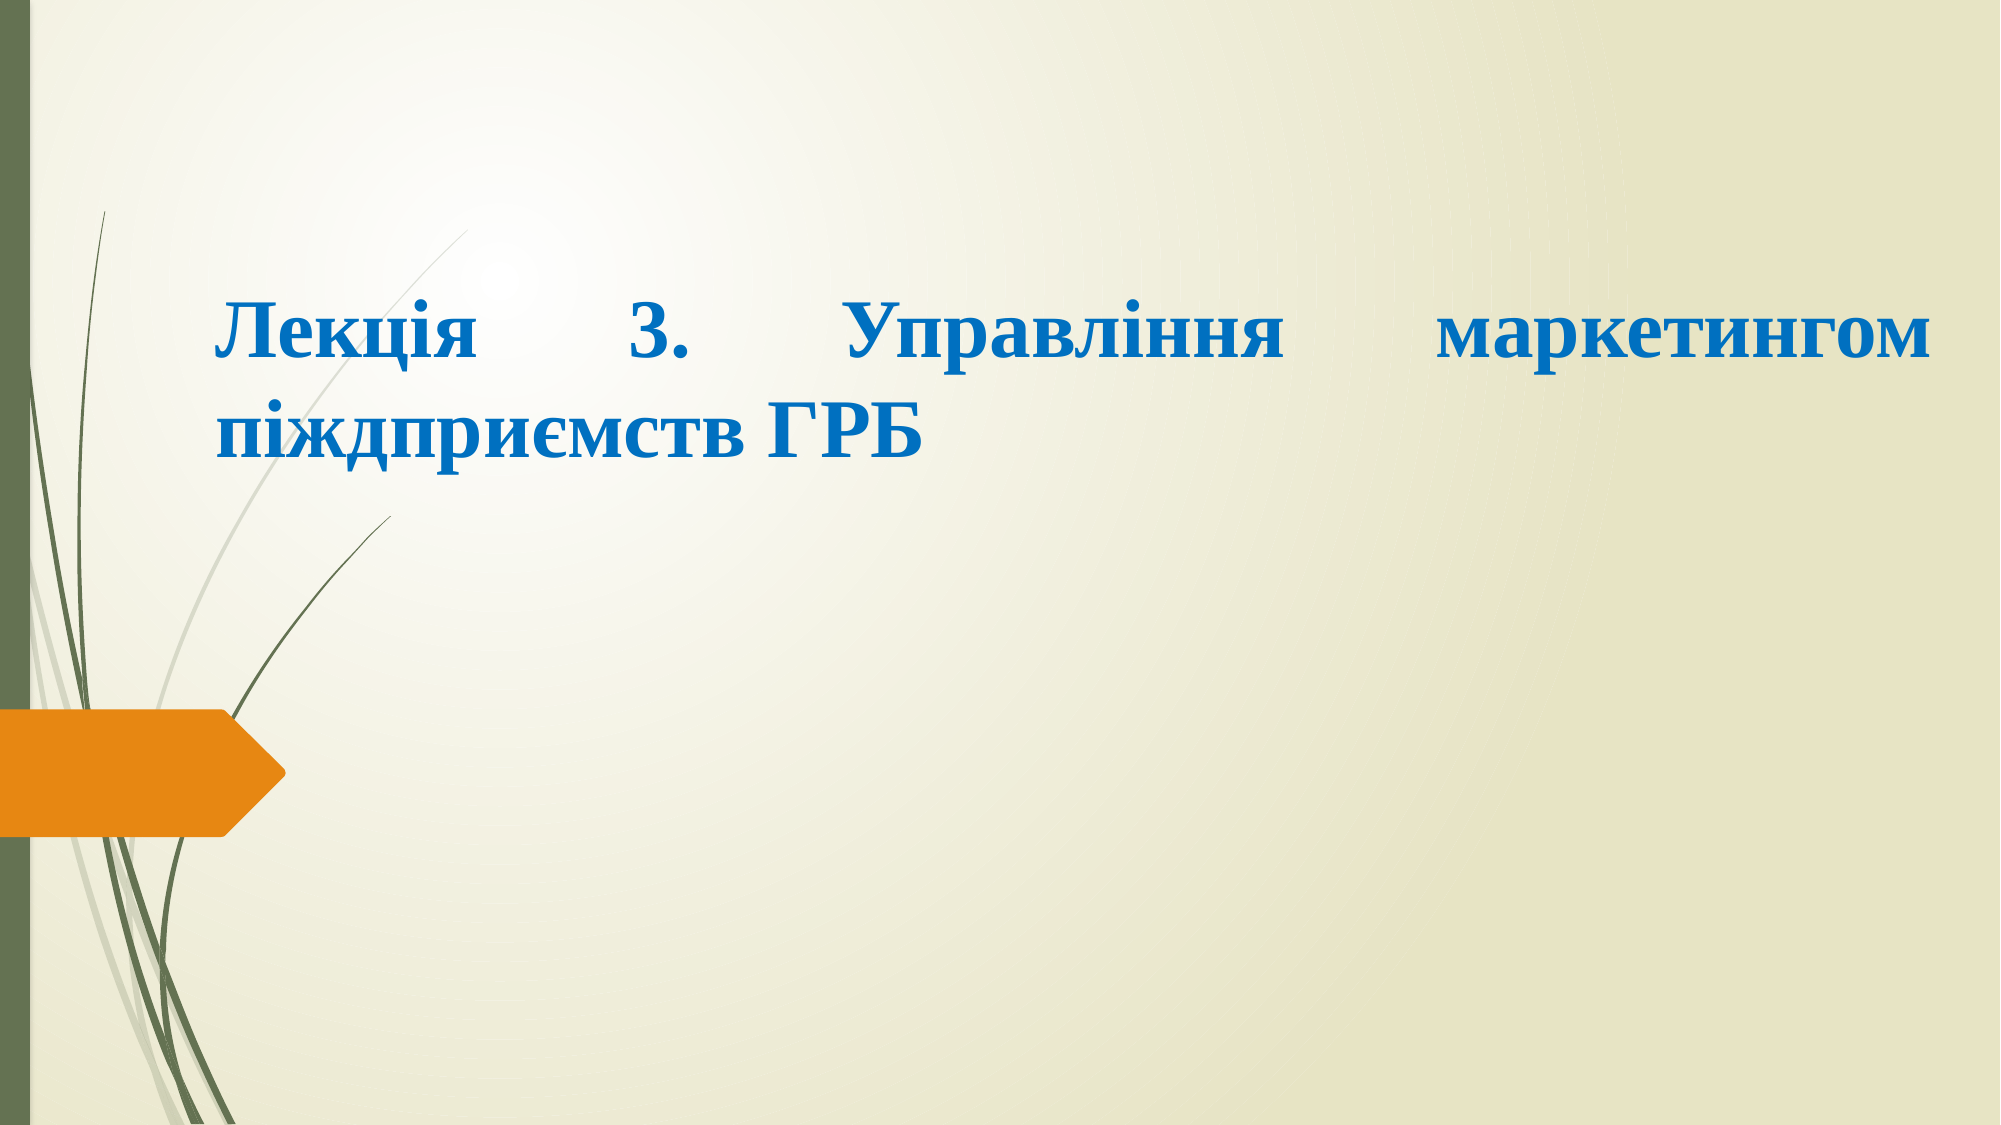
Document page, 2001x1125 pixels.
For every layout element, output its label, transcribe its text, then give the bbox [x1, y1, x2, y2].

title Лекція 3. Управління маркетингом піждприємств ГРБ [200, 110, 1949, 482]
